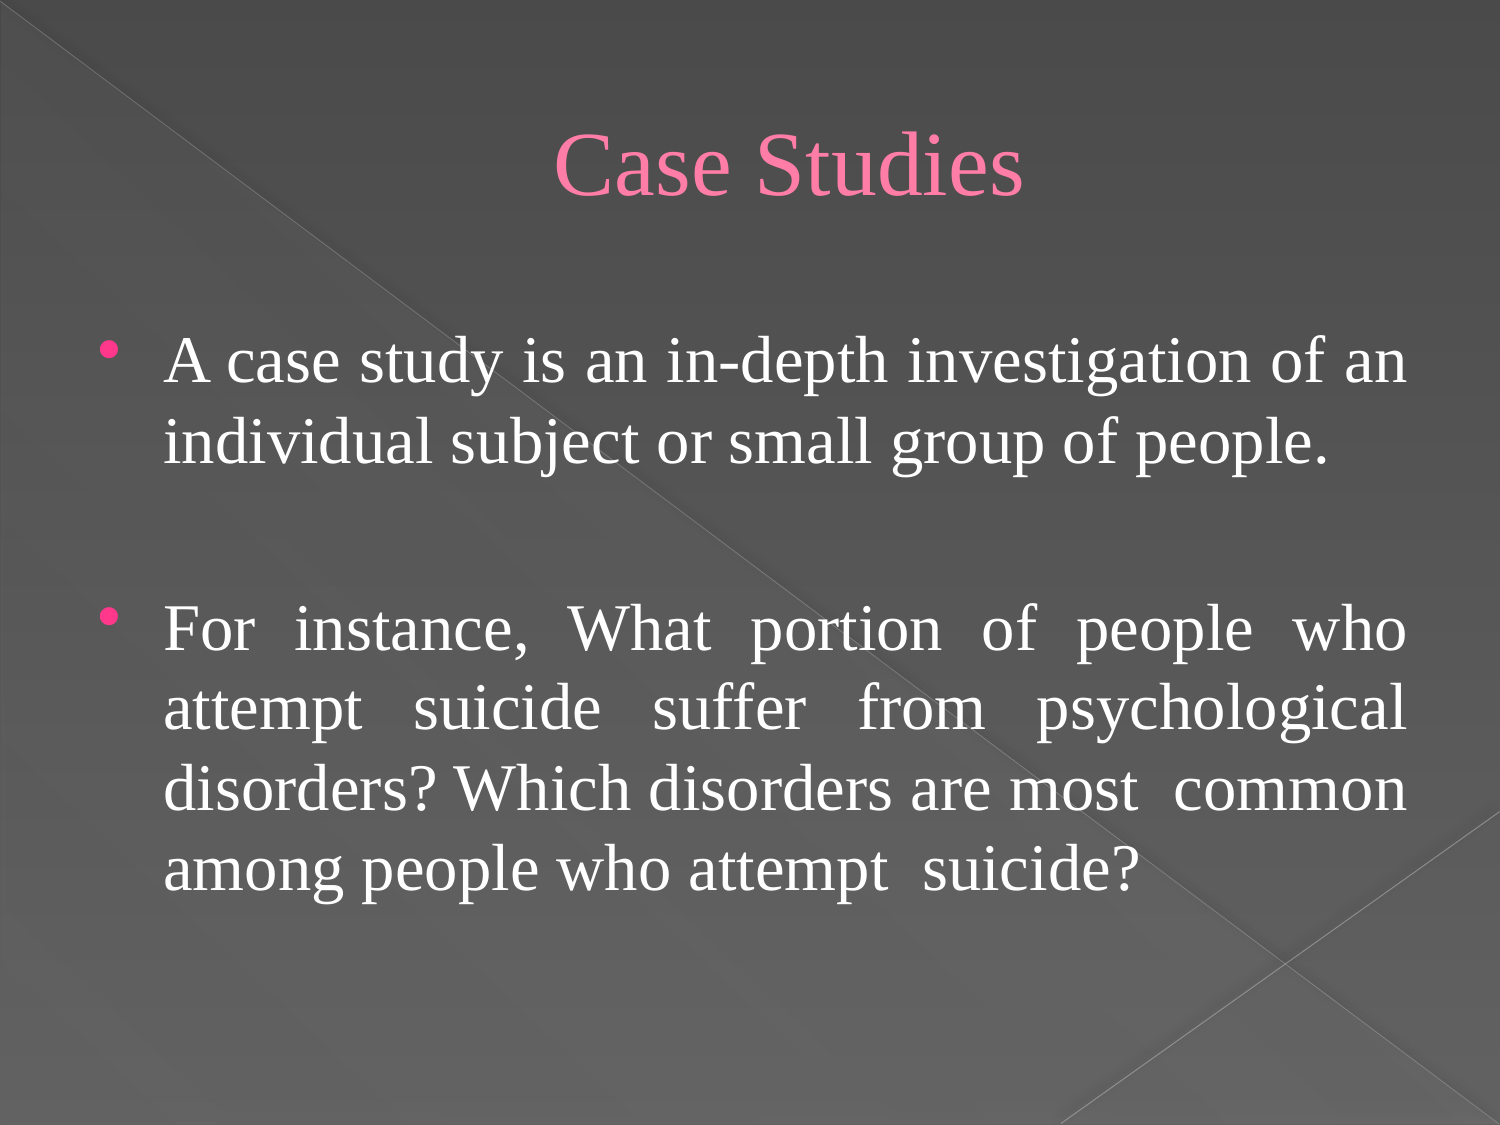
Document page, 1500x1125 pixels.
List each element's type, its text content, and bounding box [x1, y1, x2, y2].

title Case Studies [75, 43, 1425, 274]
list A case study is an in-depth investigation of an individual subject or small group of people. For instance, What portion of people who attempt suicide suffer from psychological disorders? Which disorders are most common among people who attempt suicide? [75, 308, 1425, 1059]
